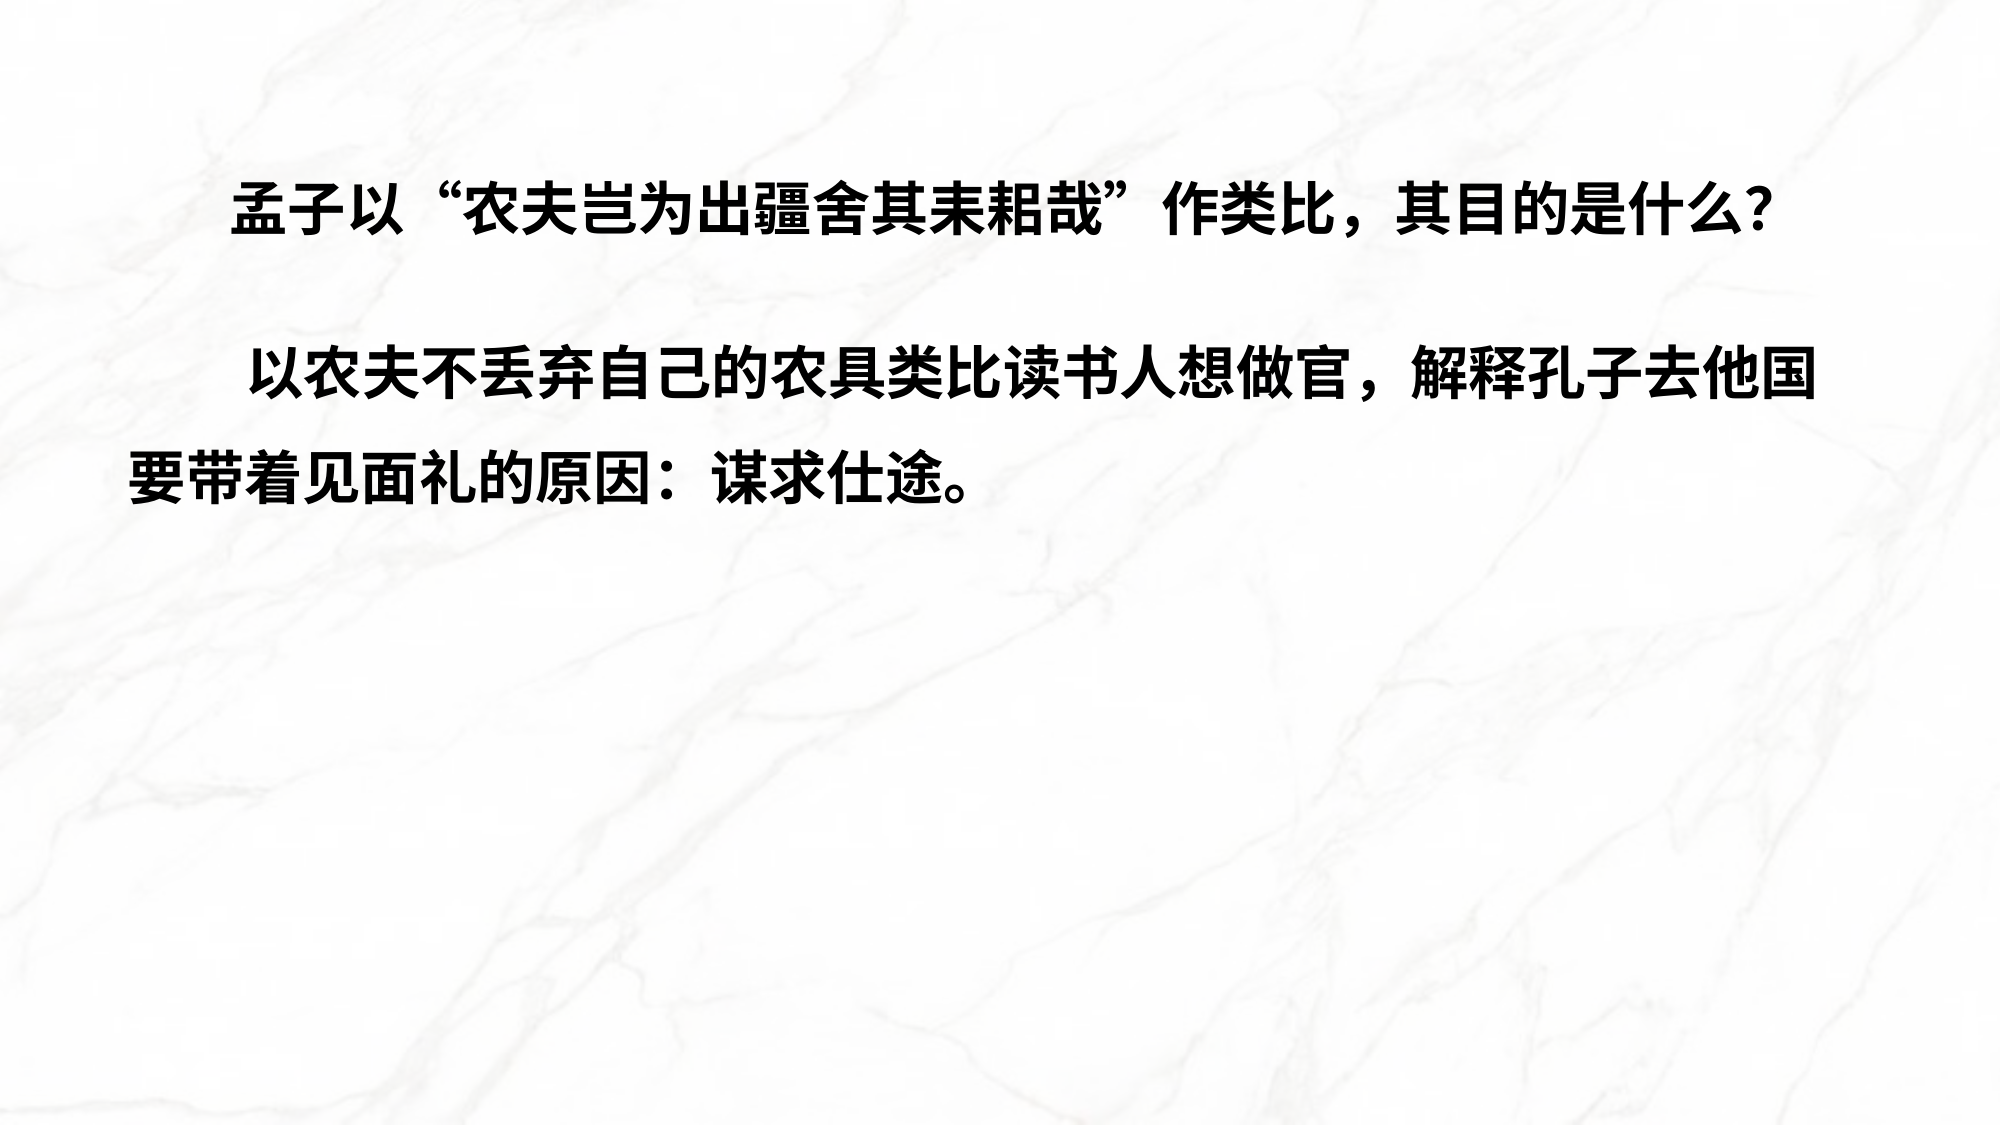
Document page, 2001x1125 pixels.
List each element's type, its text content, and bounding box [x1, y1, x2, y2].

list 孟子以“农夫岂为出疆舍其耒耜哉”作类比，其目的是什么？ [59, 130, 1915, 226]
list 以农夫不丢弃自己的农具类比读书人想做官，解释孔子去他国要带着见面礼的原因：谋求仕途。 [75, 293, 1860, 491]
